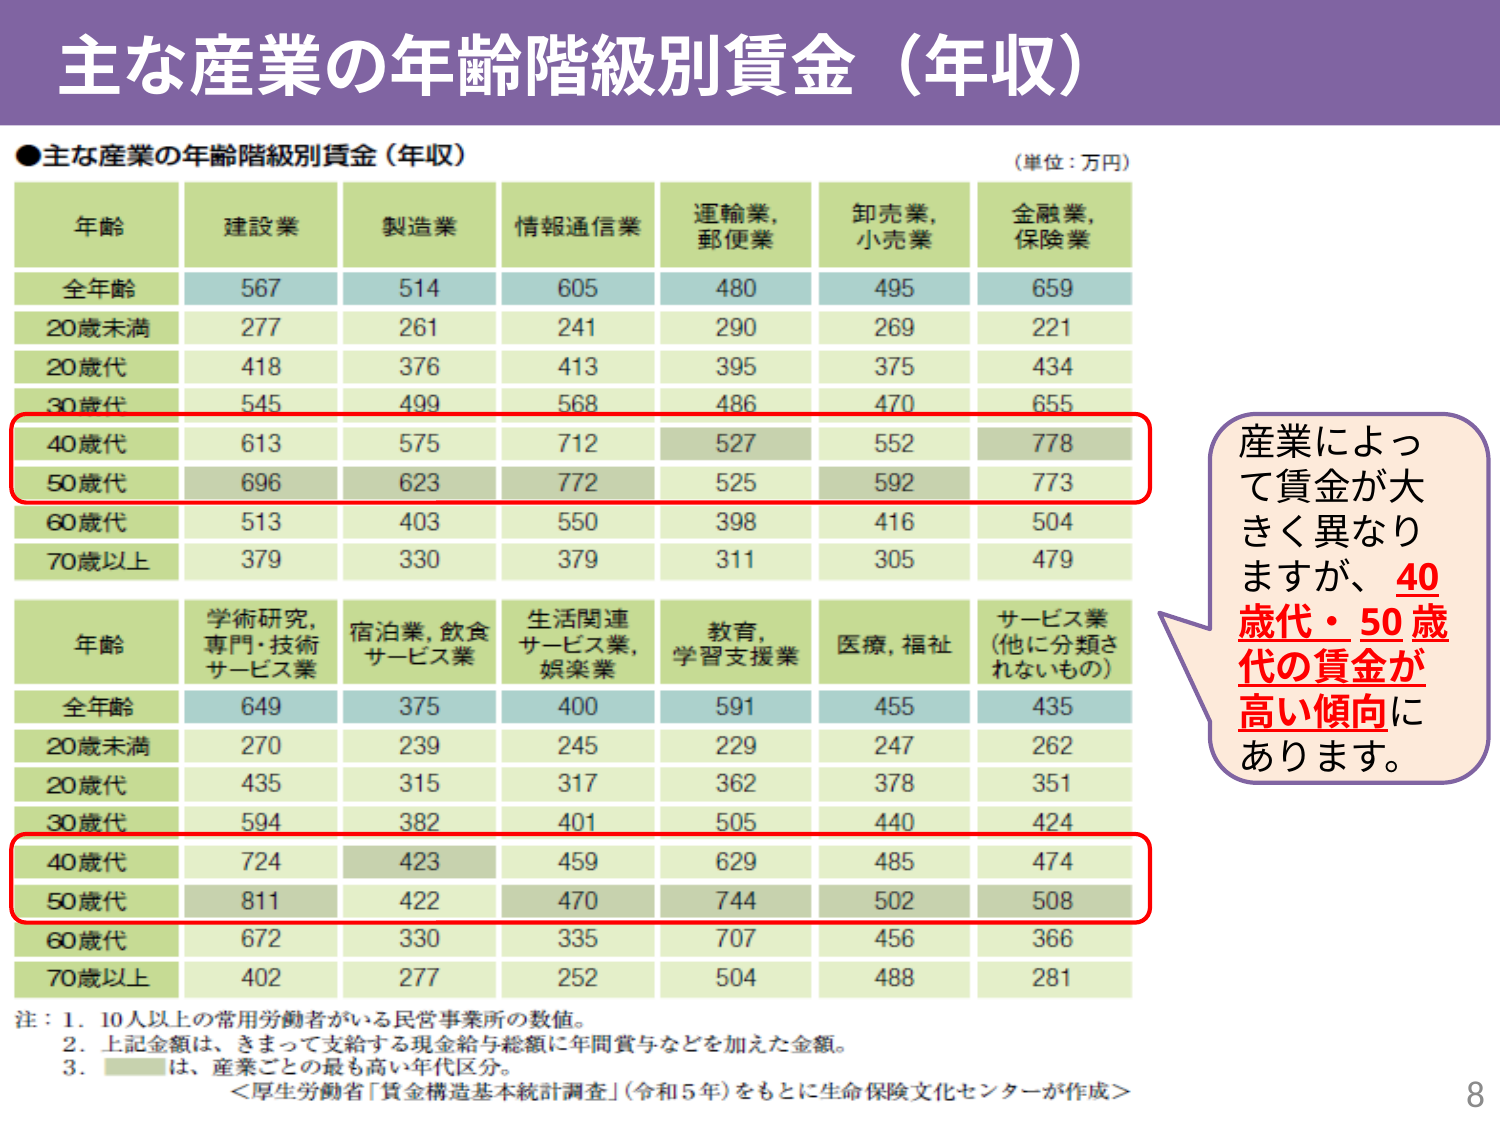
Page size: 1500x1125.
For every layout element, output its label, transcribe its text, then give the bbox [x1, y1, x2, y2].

text_box [0, 0, 1500, 126]
text_box 主な産業の年齢階級別賃金（年収） [41, 16, 1500, 112]
slide_number 8 [1149, 1062, 1500, 1123]
text_box 産業によって賃金が大きく異なりますが、40歳代・50歳代の賃金が高い傾向にあります。 [1157, 411, 1491, 785]
picture [11, 137, 1151, 1109]
